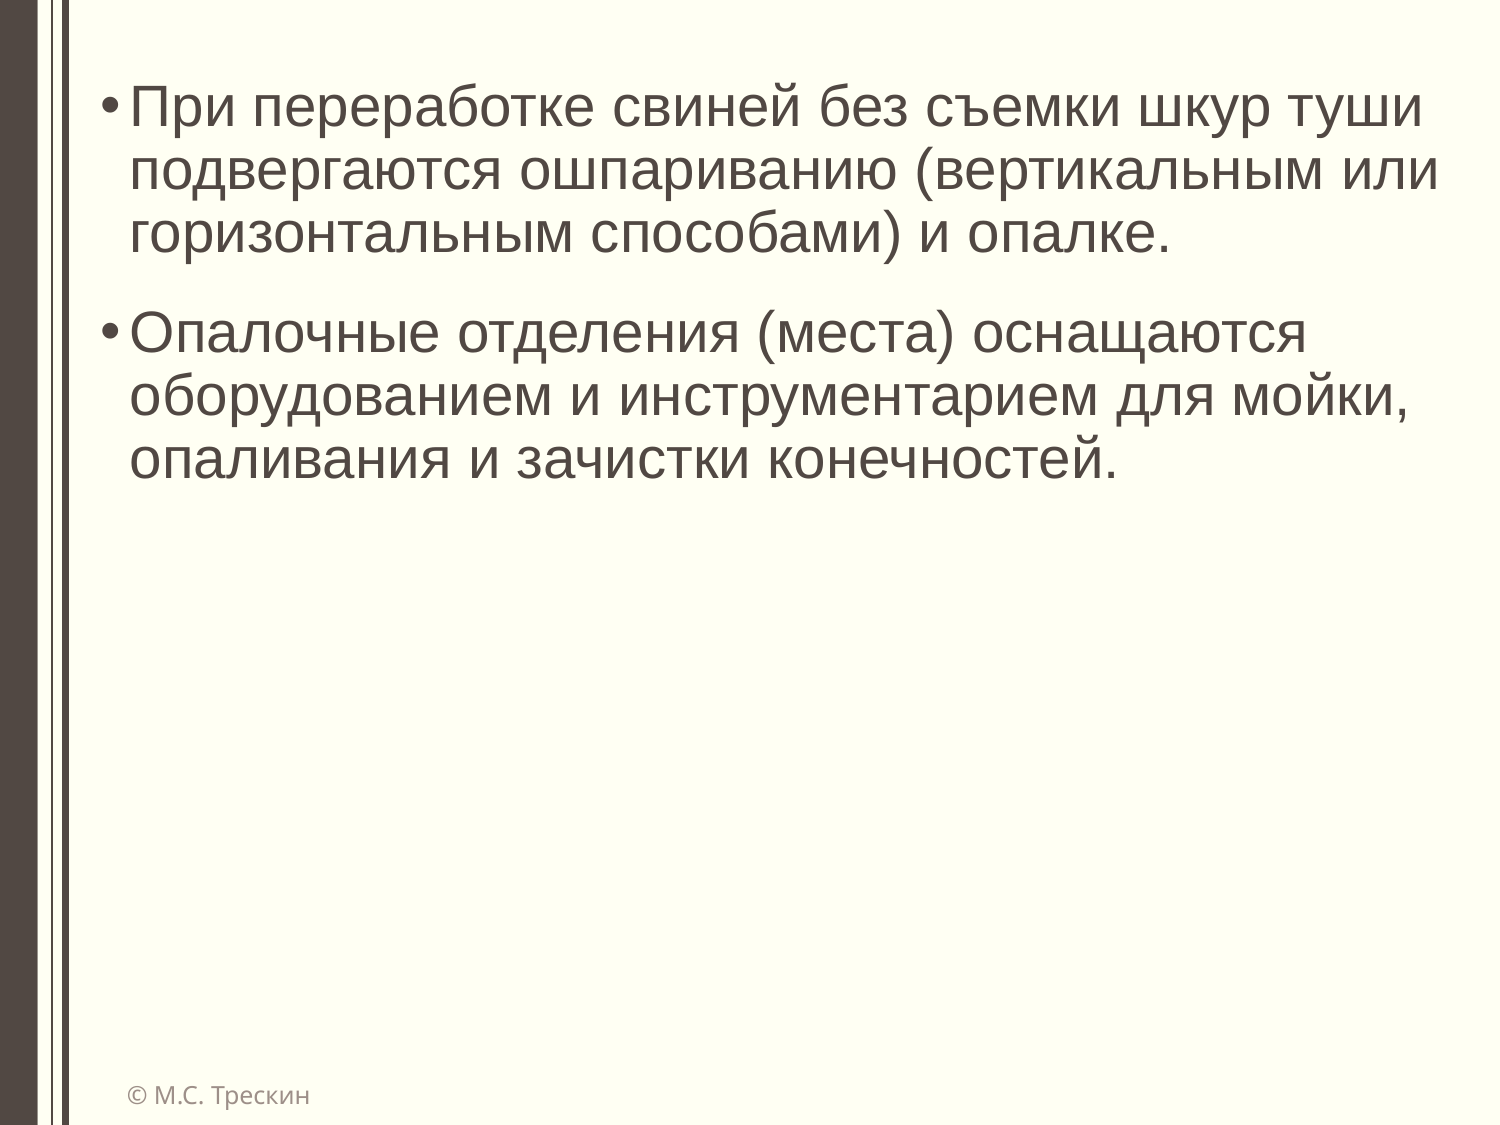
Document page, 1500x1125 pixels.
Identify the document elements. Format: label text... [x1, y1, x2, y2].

list При переработке свиней без съемки шкур туши подвергаются ошпариванию (вертикальным или горизонтальным способами) и опалке. Опалочные отделения (места) оснащаются оборудованием и инструментарием для мойки, опаливания и зачистки конечностей. [100, 68, 1460, 1058]
footer © М.С. Трескин [126, 1066, 905, 1125]
